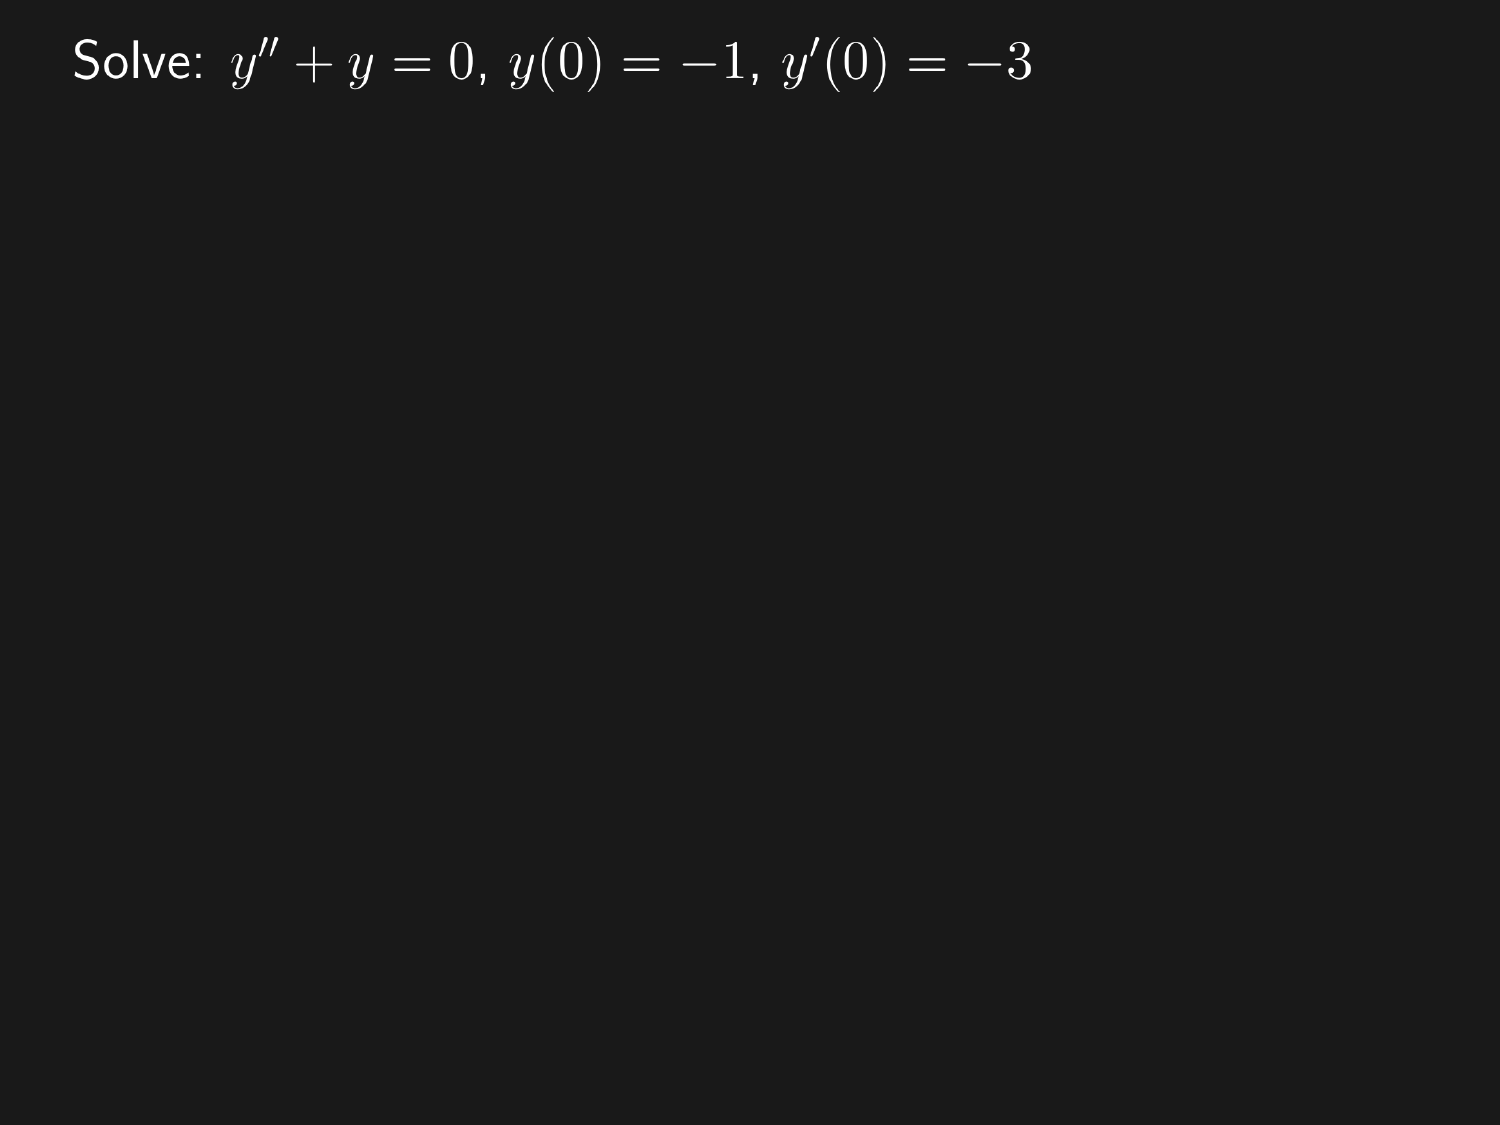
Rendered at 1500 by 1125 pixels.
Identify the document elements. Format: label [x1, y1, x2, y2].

picture [13, 20, 1486, 110]
